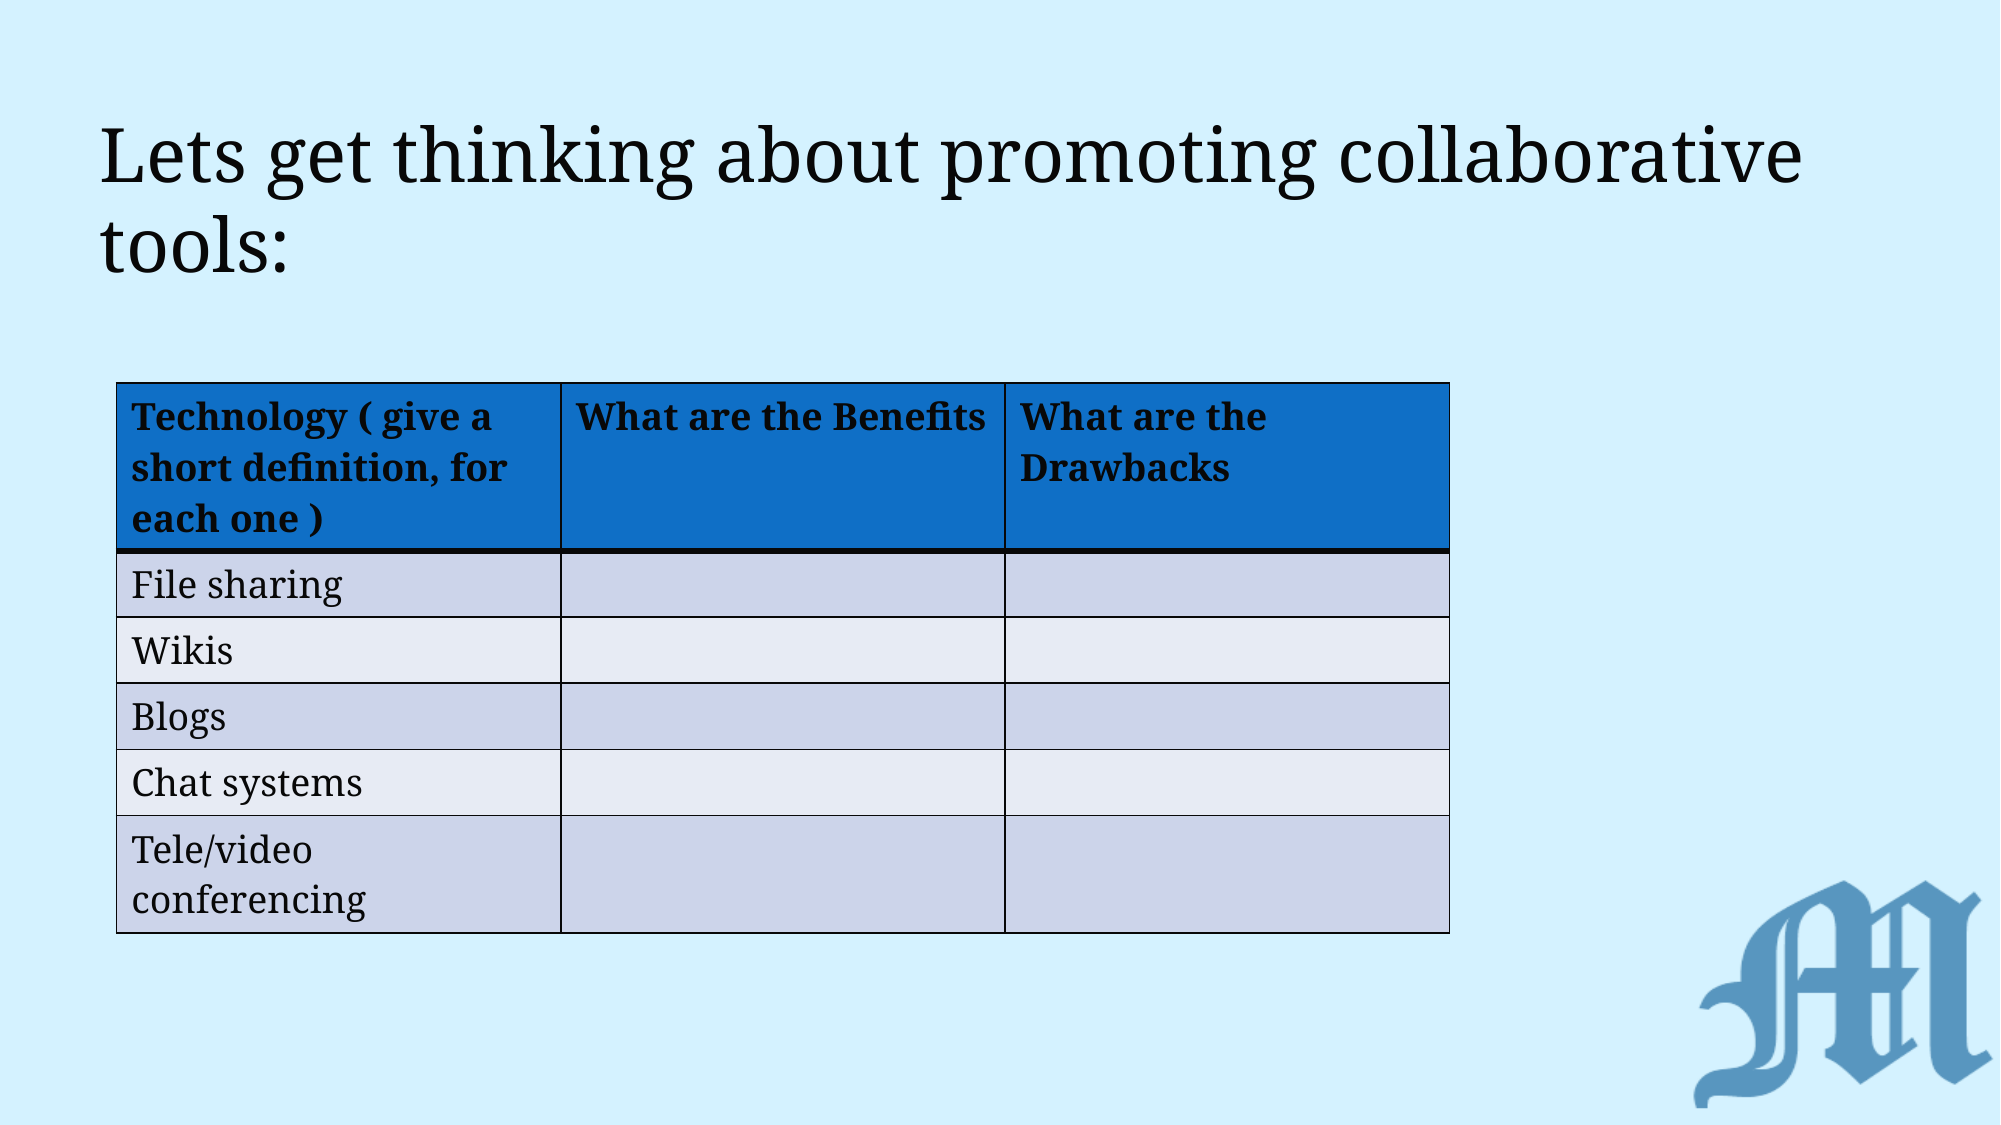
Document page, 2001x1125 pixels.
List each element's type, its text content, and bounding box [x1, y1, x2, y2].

table_header What are the Benefits [562, 384, 1004, 548]
table_cell [1006, 554, 1449, 616]
title Lets get thinking about promoting collaborative tools: [99, 100, 1900, 288]
table_cell [562, 618, 1004, 682]
table_cell [562, 816, 1004, 932]
table_cell Wikis [117, 618, 560, 682]
table_cell Chat systems [117, 750, 560, 815]
table_cell [1006, 750, 1449, 815]
table_cell [1006, 618, 1449, 682]
table_cell Tele/video conferencing [117, 816, 560, 932]
table_cell [562, 750, 1004, 815]
table_cell [562, 684, 1004, 749]
table_cell [562, 554, 1004, 616]
table_cell [1006, 816, 1449, 932]
table_cell File sharing [117, 554, 560, 616]
table_header Technology ( give a short definition, for each one ) [117, 384, 560, 548]
table_cell Blogs [117, 684, 560, 749]
table_cell [1006, 684, 1449, 749]
table_header What are the Drawbacks [1006, 384, 1449, 548]
